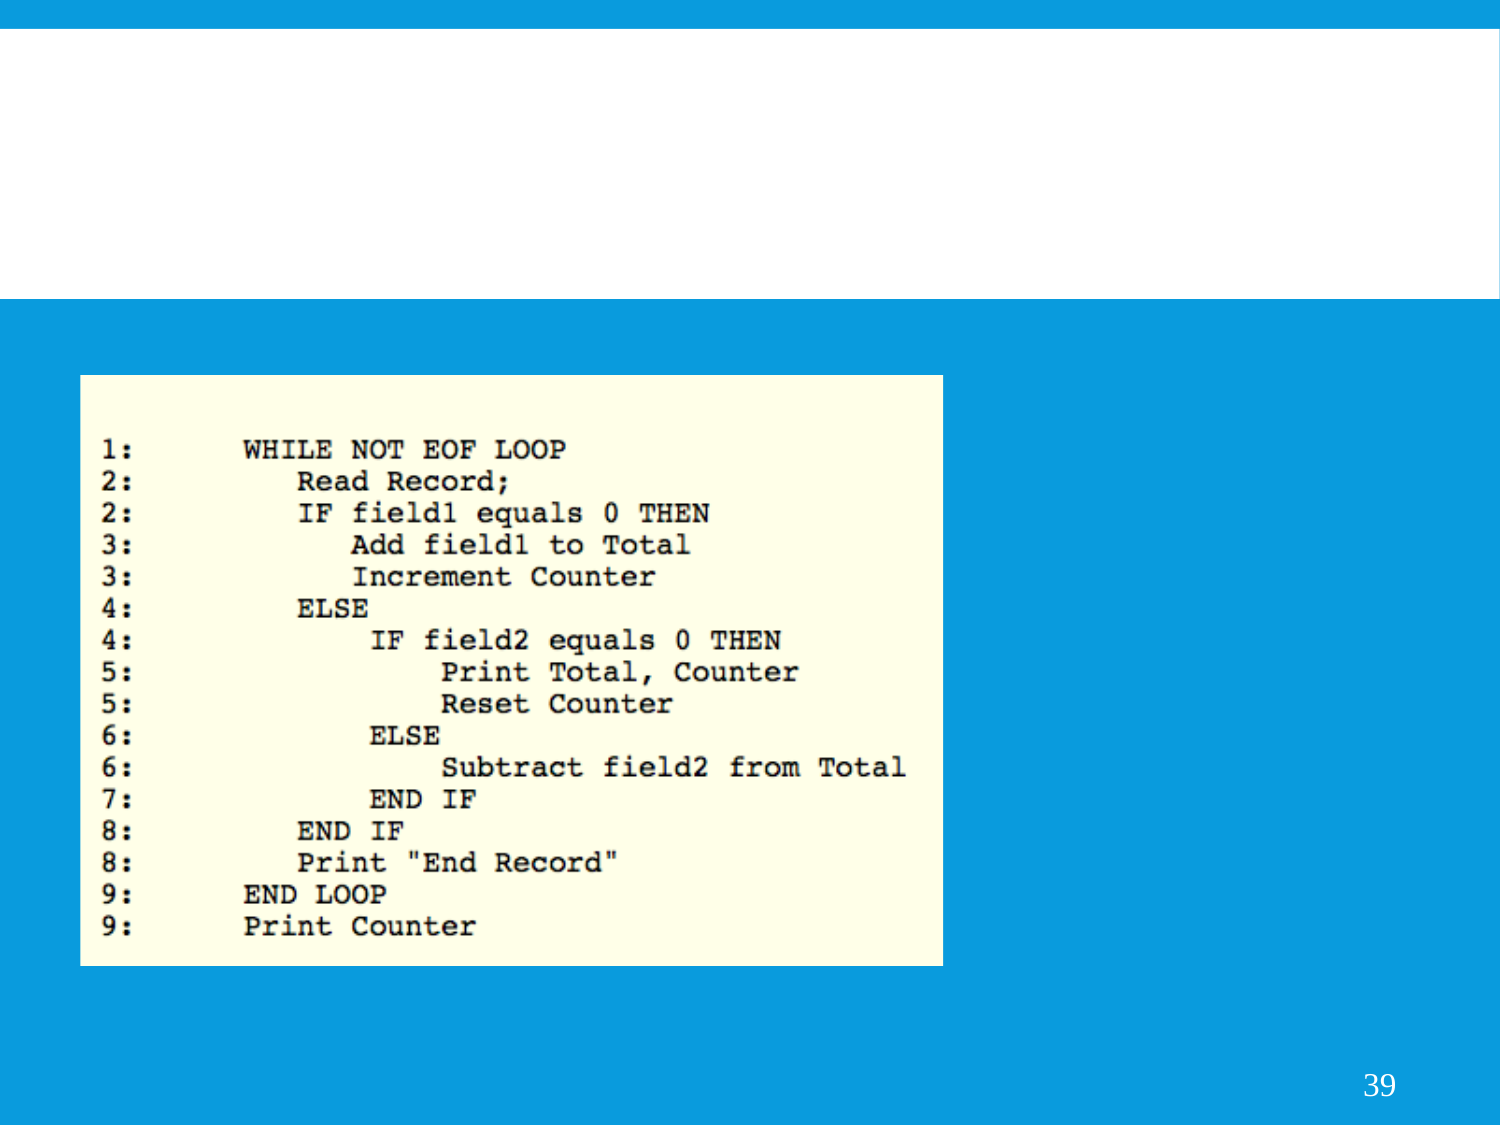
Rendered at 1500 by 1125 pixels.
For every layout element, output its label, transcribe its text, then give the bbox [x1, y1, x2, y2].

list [80, 374, 944, 967]
slide_number 39 [1355, 1053, 1473, 1114]
